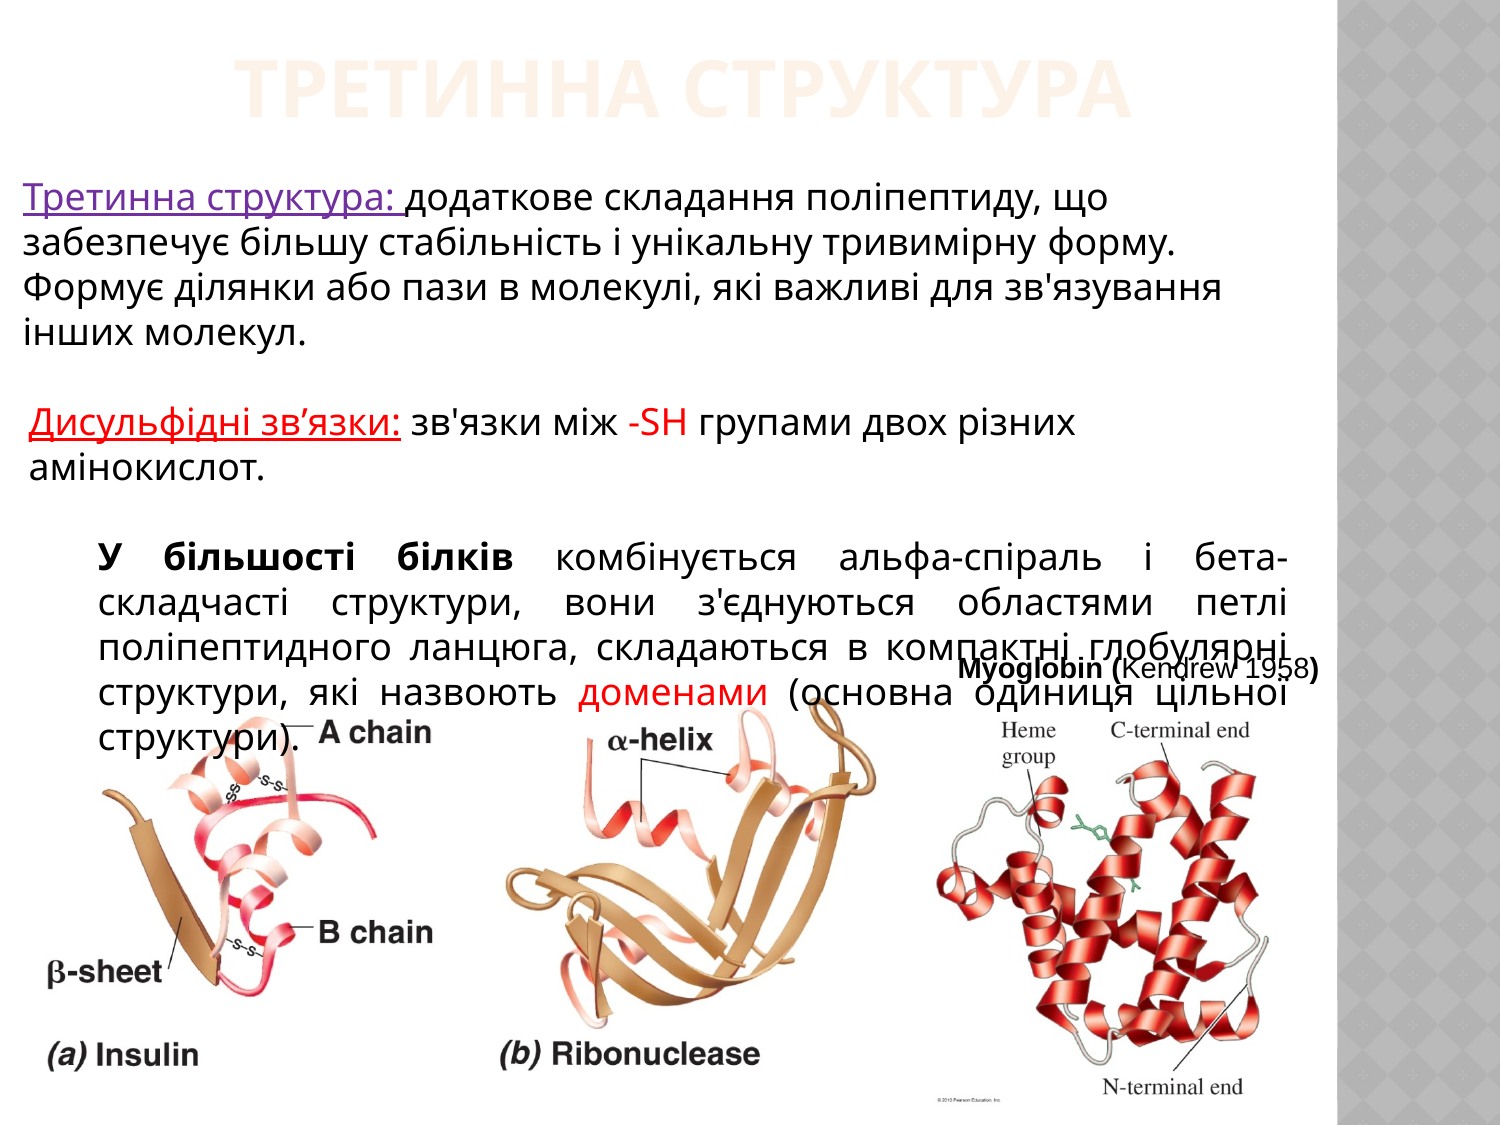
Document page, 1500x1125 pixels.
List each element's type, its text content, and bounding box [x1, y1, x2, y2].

picture [40, 691, 880, 1073]
text_box Myoglobin (Kendrew 1958) [942, 641, 1341, 692]
text_box третинна структура [7, 30, 1358, 135]
text_box Третинна структура: додаткове складання поліпептиду, що забезпечує більшу стабільність і унікальну тривимірну форму. Формує ділянки або пази в молекулі, які важливі для зв'язування інших молекул. Дисульфідні зв’язки: зв'язки між -SH групами двох різних амінокислот. У більшості білків комбінується альфа-спіраль і бета-складчасті структури, вони з'єднуються областями петлі поліпептидного ланцюга, складаються в компактні глобулярні структури, які назвоють доменами (основна одиниця цільної структури). [7, 165, 1304, 766]
picture [931, 717, 1274, 1107]
